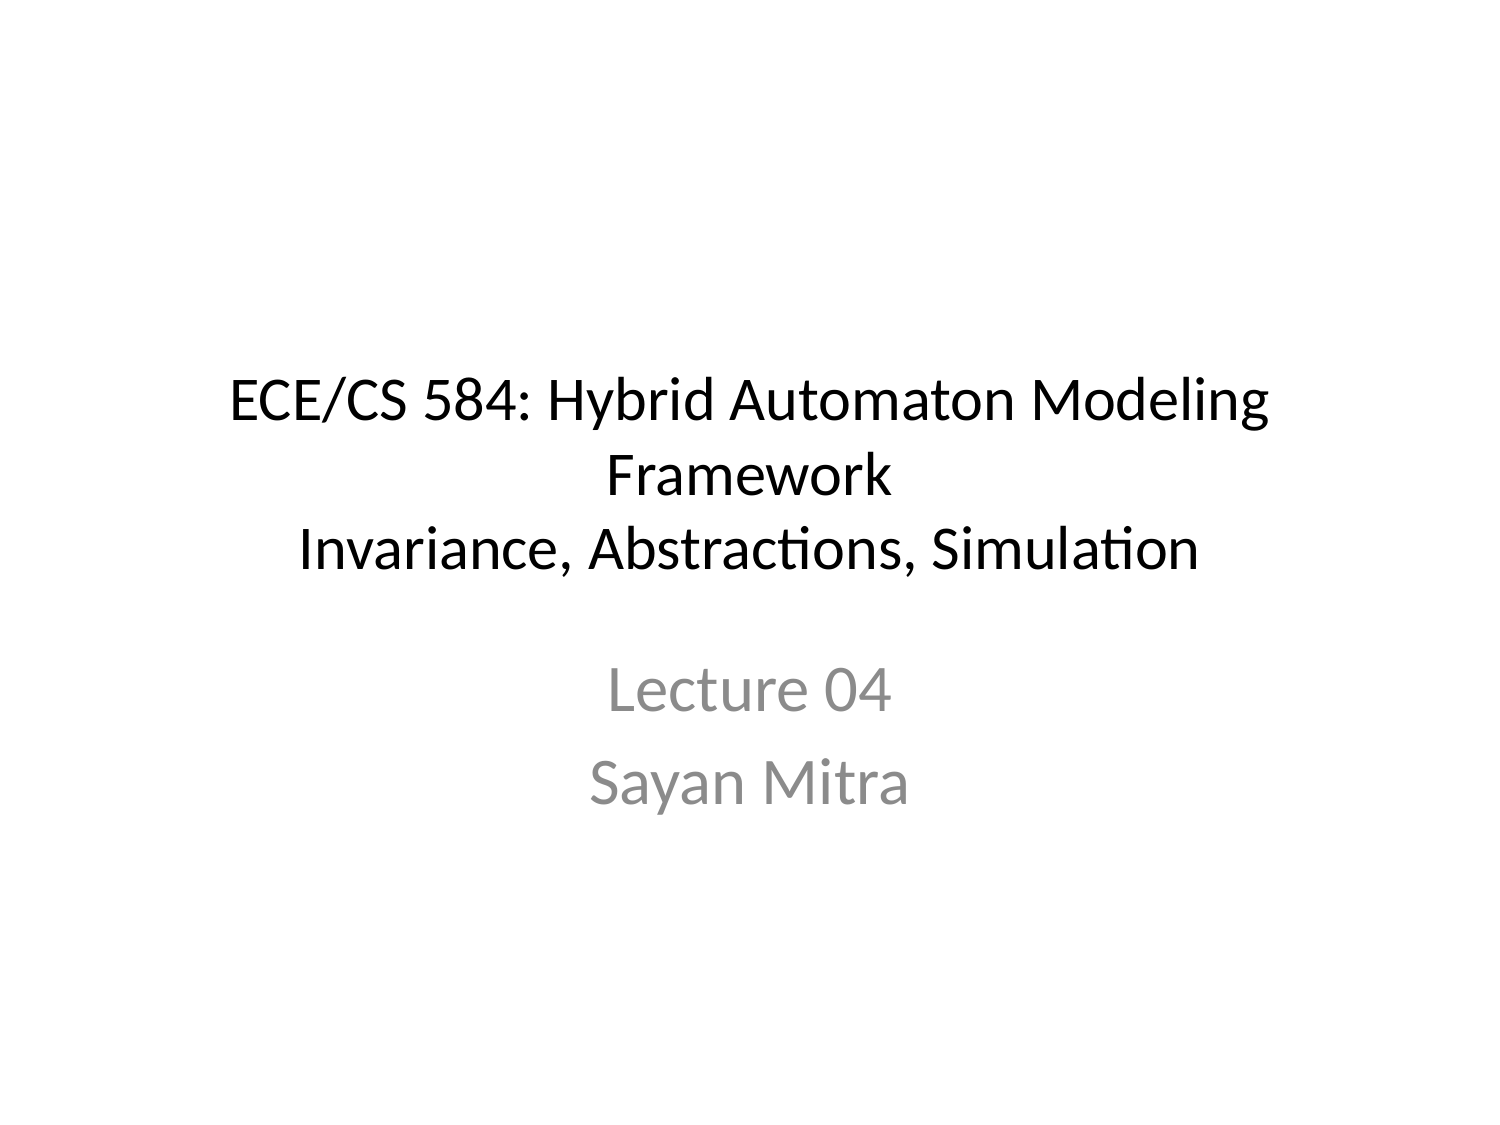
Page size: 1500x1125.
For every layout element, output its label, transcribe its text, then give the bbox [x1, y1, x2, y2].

title ECE/CS 584: Hybrid Automaton Modeling Framework Invariance, Abstractions, Simulation [112, 349, 1388, 591]
subtitle Lecture 04 Sayan Mitra [225, 637, 1275, 925]
